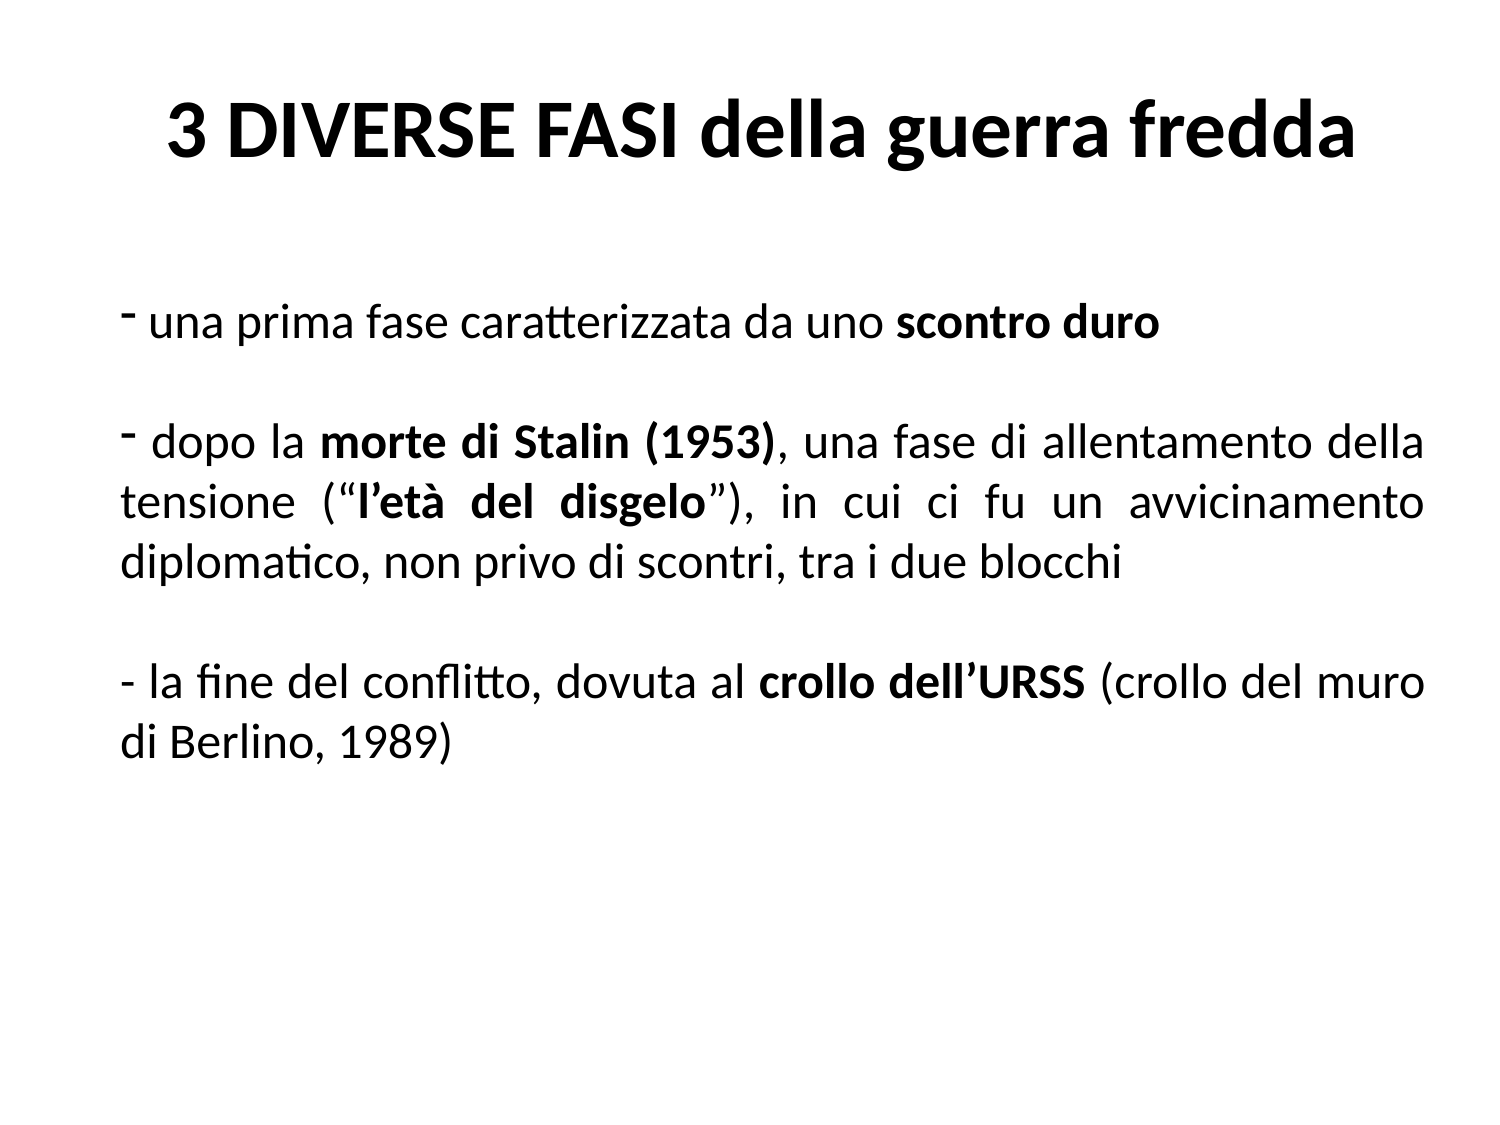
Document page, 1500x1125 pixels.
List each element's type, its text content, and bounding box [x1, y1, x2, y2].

text_box 3 DIVERSE FASI della guerra fredda [88, 66, 1436, 182]
text_box una prima fase caratterizzata da uno scontro duro dopo la morte di Stalin (1953), una fase di allentamento della tensione (“l’età del disgelo”), in cui ci fu un avvicinamento diplomatico, non privo di scontri, tra i due blocchi - la fine del conflitto, dovuta al crollo dell’URSS (crollo del muro di Berlino, 1989) [105, 281, 1441, 776]
